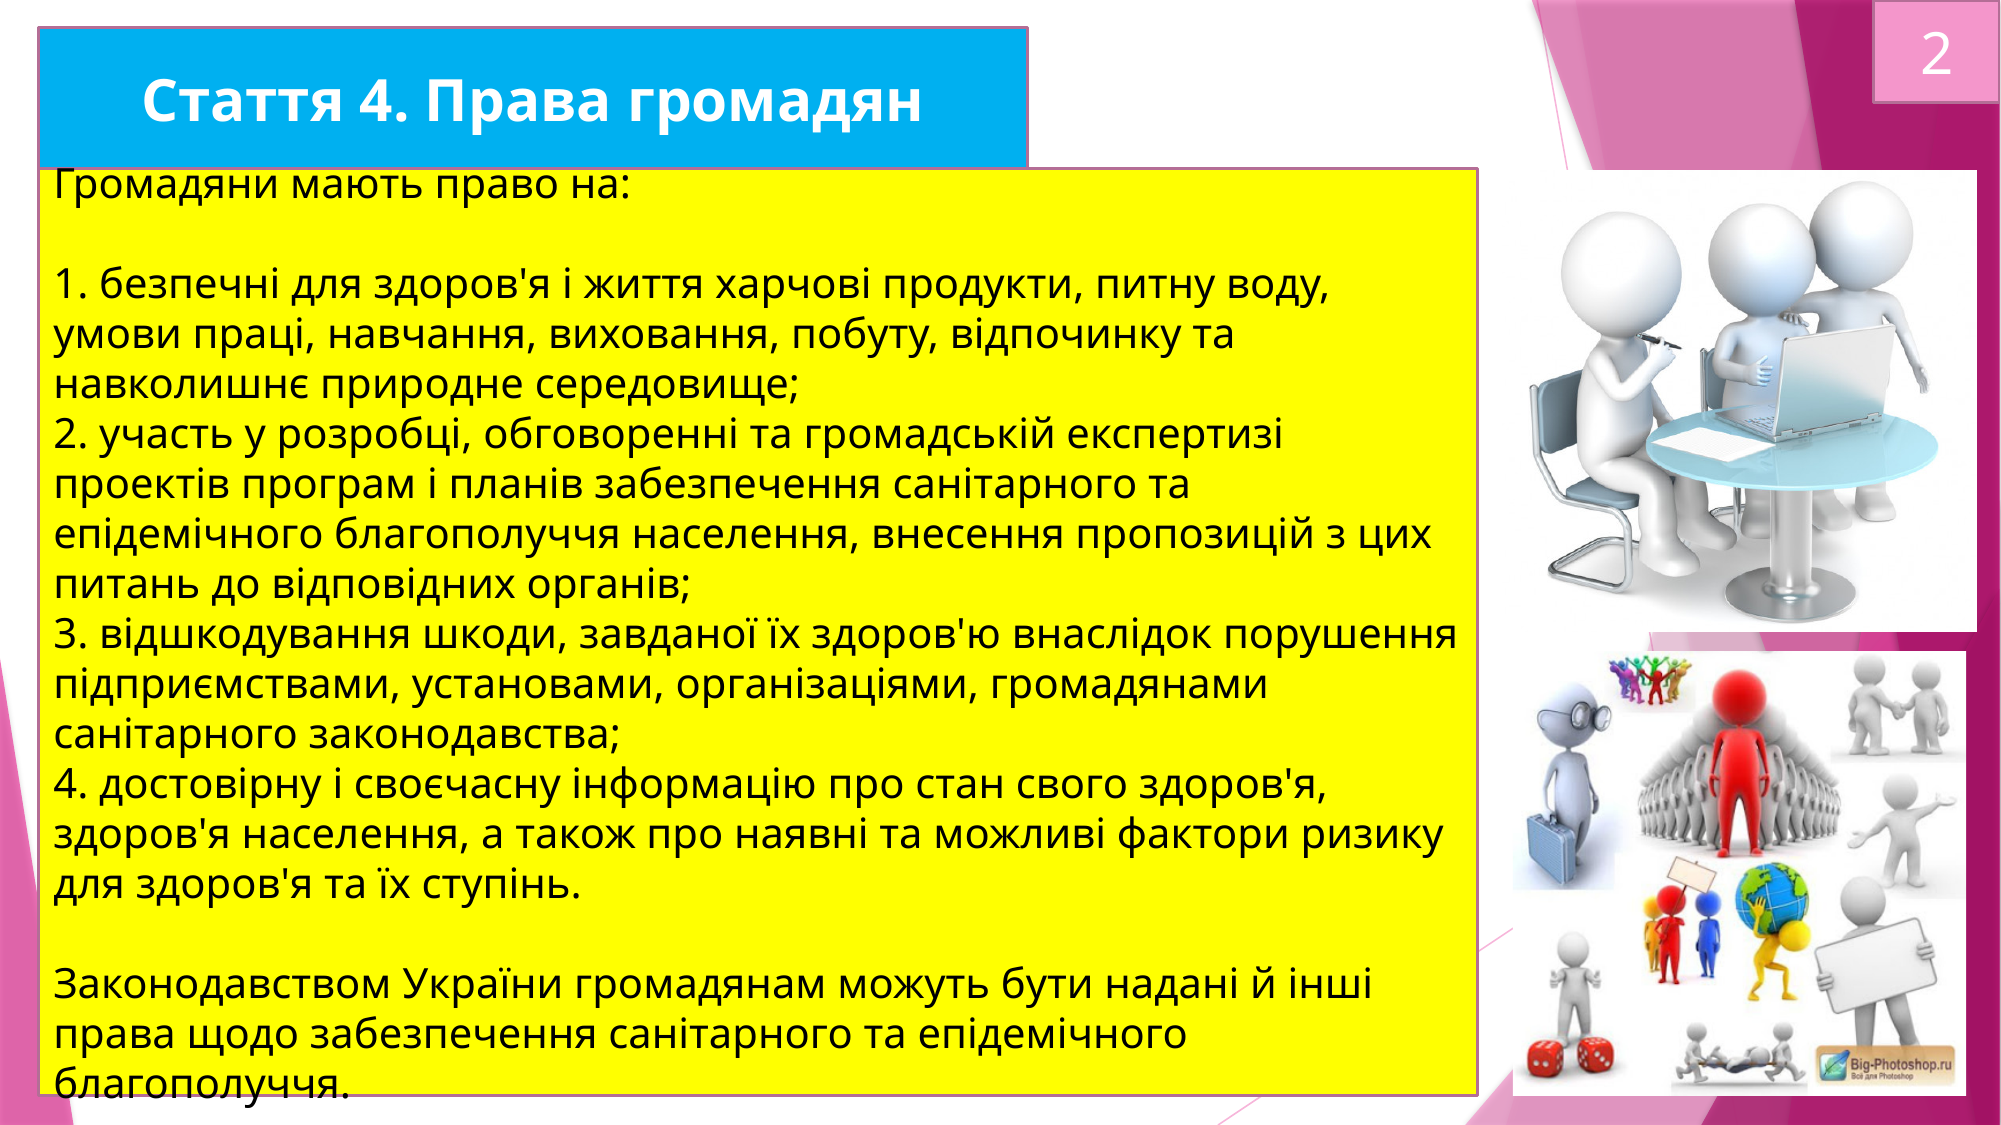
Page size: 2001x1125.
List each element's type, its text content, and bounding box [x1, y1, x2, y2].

text_box Громадяни мають право на: 1. безпечні для здоров'я і життя харчові продукти, питну воду, умови праці, навчання, виховання, побуту, відпочинку та навколишнє природне середовище; 2. участь у розробці, обговоренні та громадській експертизі проектів програм і планів забезпечення санітарного та епідемічного благополуччя населення, внесення пропозицій з цих питань до відповідних органів; 3. відшкодування шкоди, завданої їх здоров'ю внаслідок порушення підприємствами, установами, організаціями, громадянами санітарного законодавства; 4. достовірну і своєчасну інформацію про стан свого здоров'я, здоров'я населення, а також про наявні та можливі фактори ризику для здоров'я та їх ступінь. Законодавством України громадянам можуть бути надані й інші права щодо забезпечення санітарного та епідемічного благополуччя. [37, 167, 1479, 1097]
text_box Стаття 4. Права громадян [37, 26, 1029, 167]
text_box 2 [1872, 0, 2000, 104]
picture [1512, 651, 1967, 1096]
picture [1501, 169, 1978, 633]
